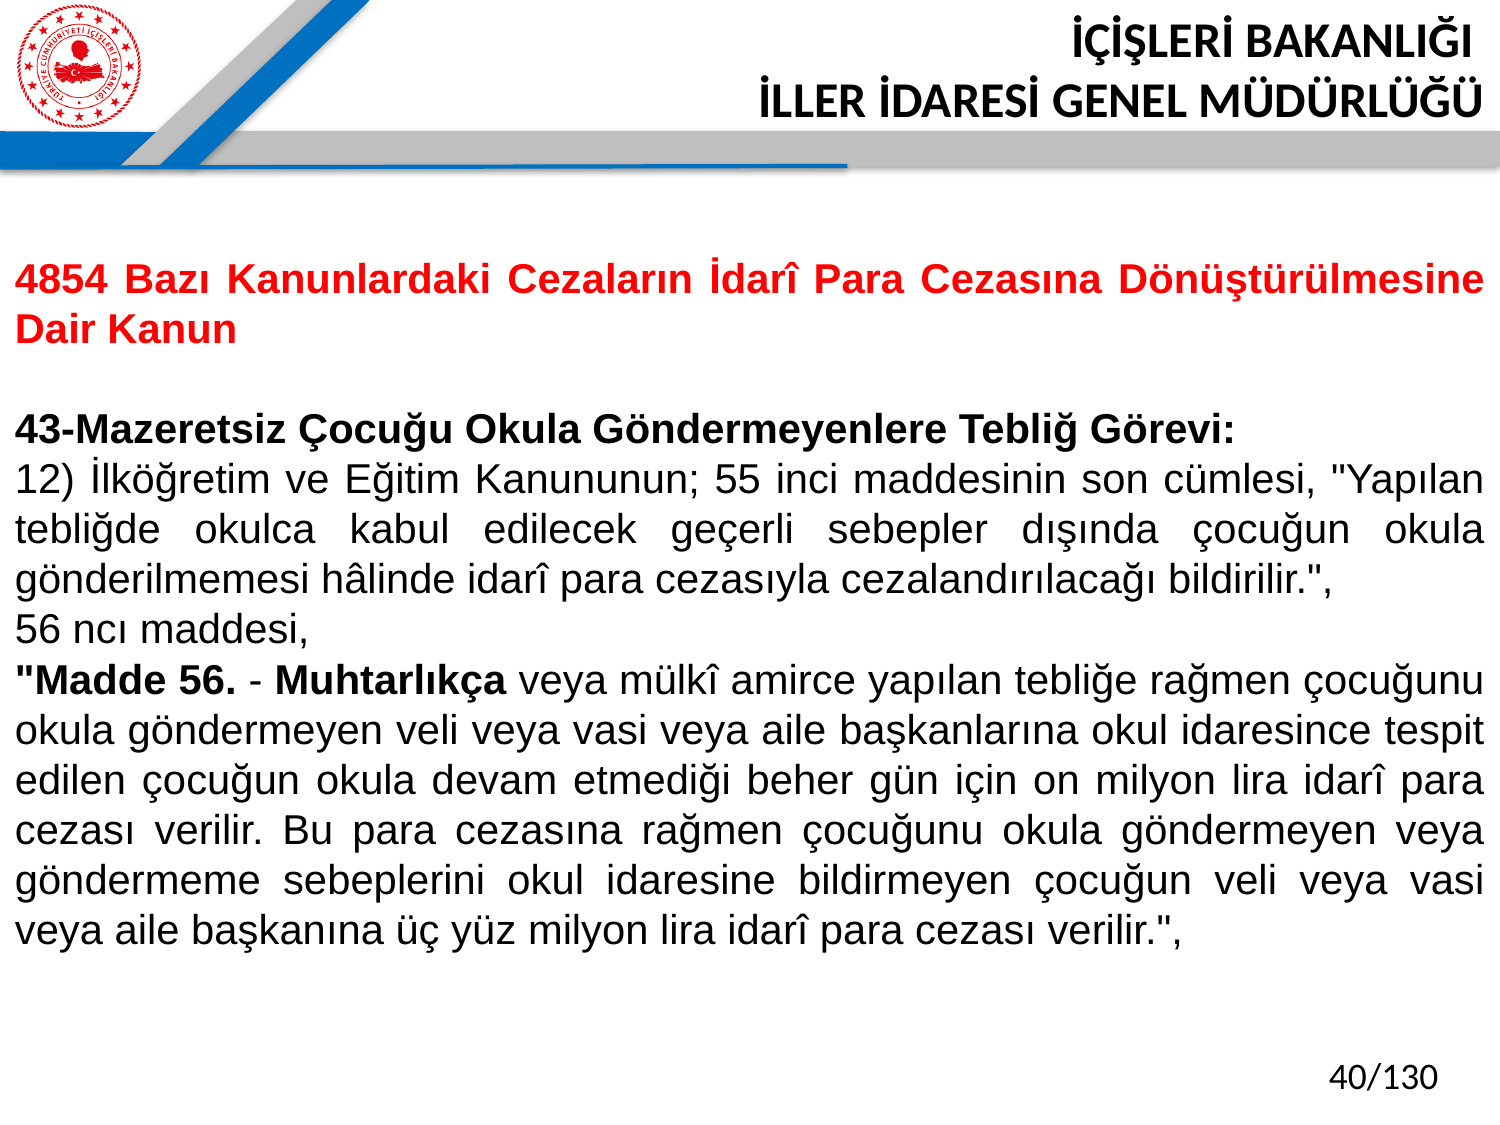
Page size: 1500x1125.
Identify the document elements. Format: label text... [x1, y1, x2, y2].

text_box 4854 Bazı Kanunlardaki Cezaların İdarî Para Cezasına Dönüştürülmesine Dair Kanun 43-Mazeretsiz Çocuğu Okula Göndermeyenlere Tebliğ Görevi: 12) İlköğretim ve Eğitim Kanununun; 55 inci maddesinin son cümlesi, "Yapılan tebliğde okulca kabul edilecek geçerli sebepler dışında çocuğun okula gönderilmemesi hâlinde idarî para cezasıyla cezalandırılacağı bildirilir.", 56 ncı maddesi, "Madde 56. - Muhtarlıkça veya mülkî amirce yapılan tebliğe rağmen çocuğunu okula göndermeyen veli veya vasi veya aile başkanlarına okul idaresince tespit edilen çocuğun okula devam etmediği beher gün için on milyon lira idarî para cezası verilir. Bu para cezasına rağmen çocuğunu okula göndermeyen veya göndermeme sebeplerini okul idaresine bildirmeyen çocuğun veli veya vasi veya aile başkanına üç yüz milyon lira idarî para cezası verilir.", [0, 244, 1500, 960]
picture [17, 4, 141, 128]
